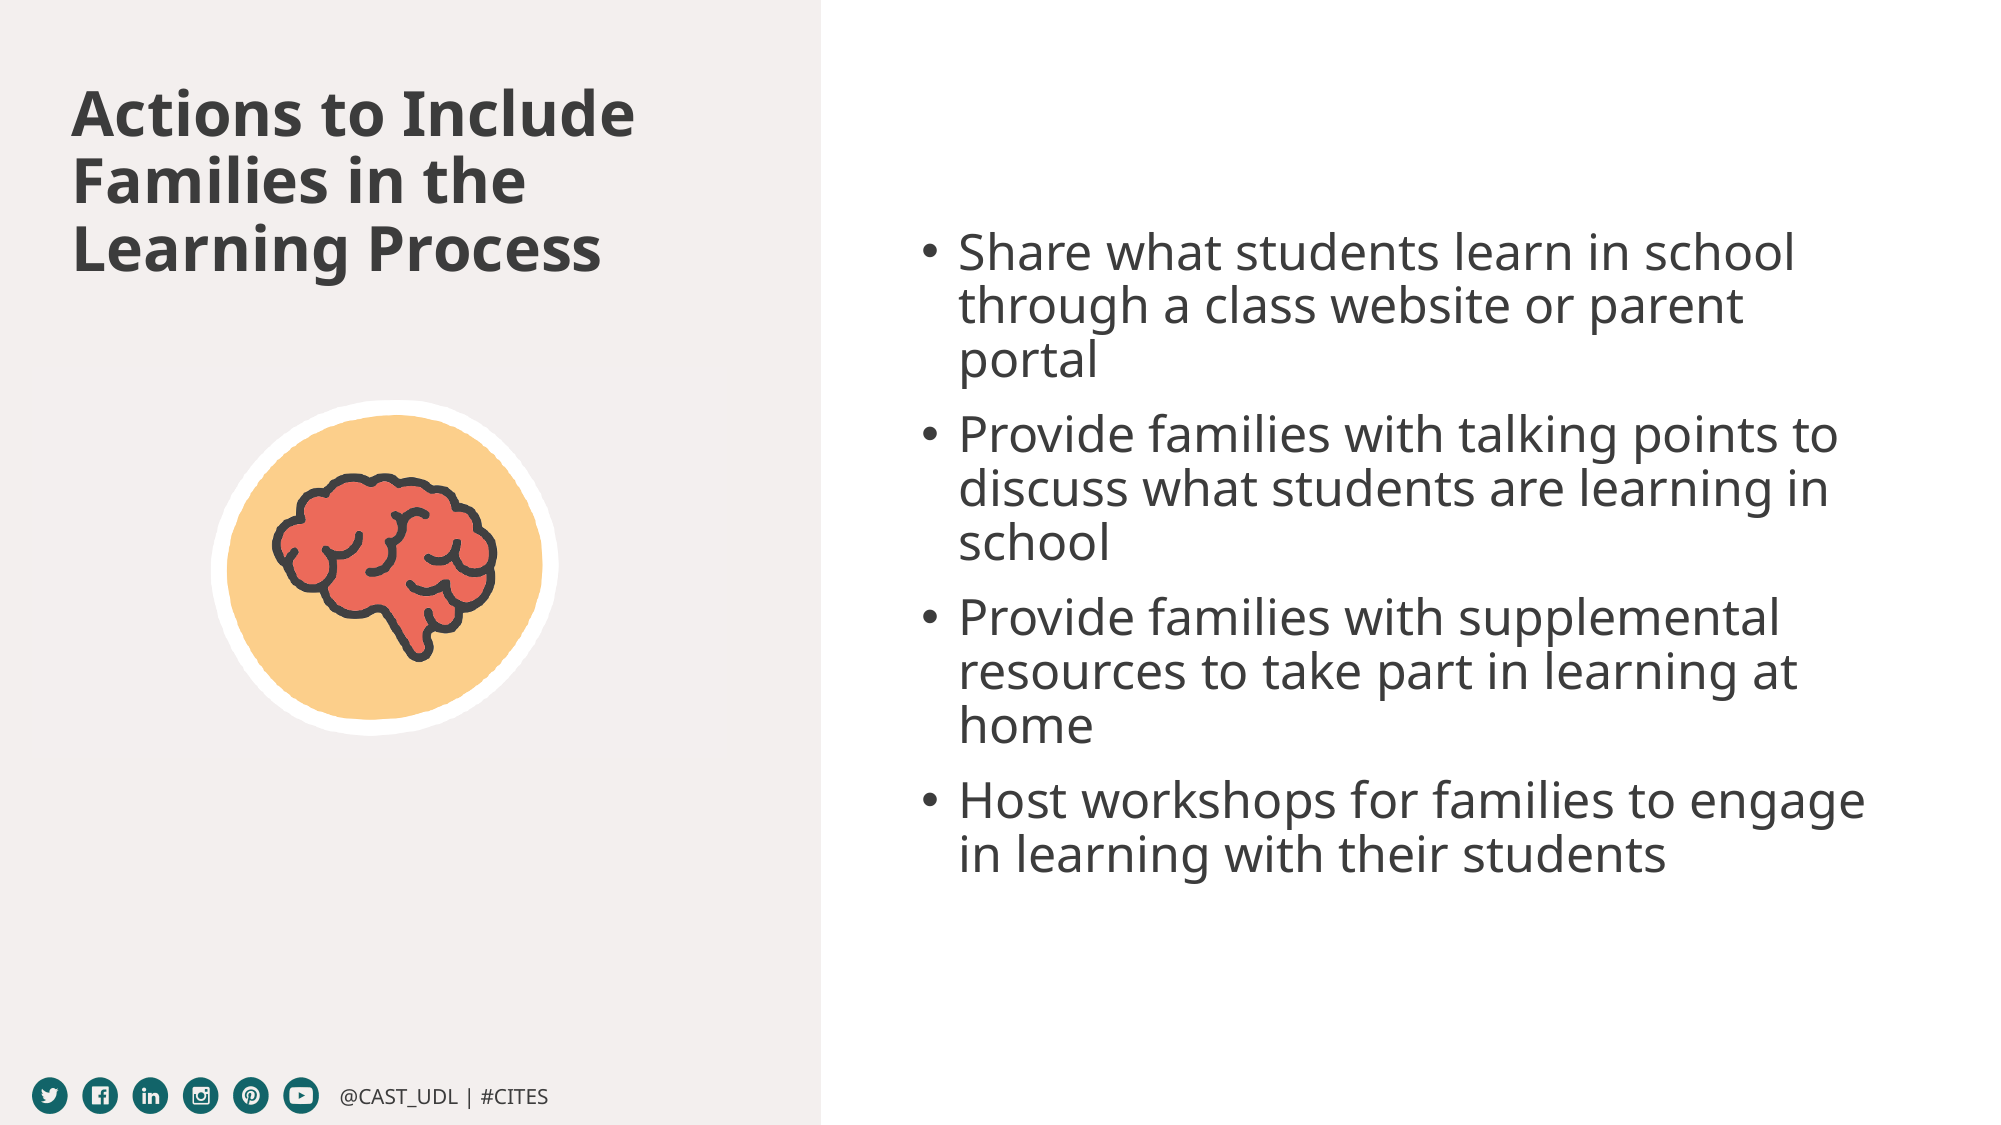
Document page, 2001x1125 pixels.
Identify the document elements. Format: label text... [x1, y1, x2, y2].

list Share what students learn in school through a class website or parent portal Provide families with talking points to discuss what students are learning in school Provide families with supplemental resources to take part in learning at home Host workshops for families to engage in learning with their students [906, 75, 1919, 1035]
title Actions to Include Families in the Learning Process [56, 75, 702, 338]
picture [32, 367, 727, 758]
picture [32, 1077, 319, 1114]
